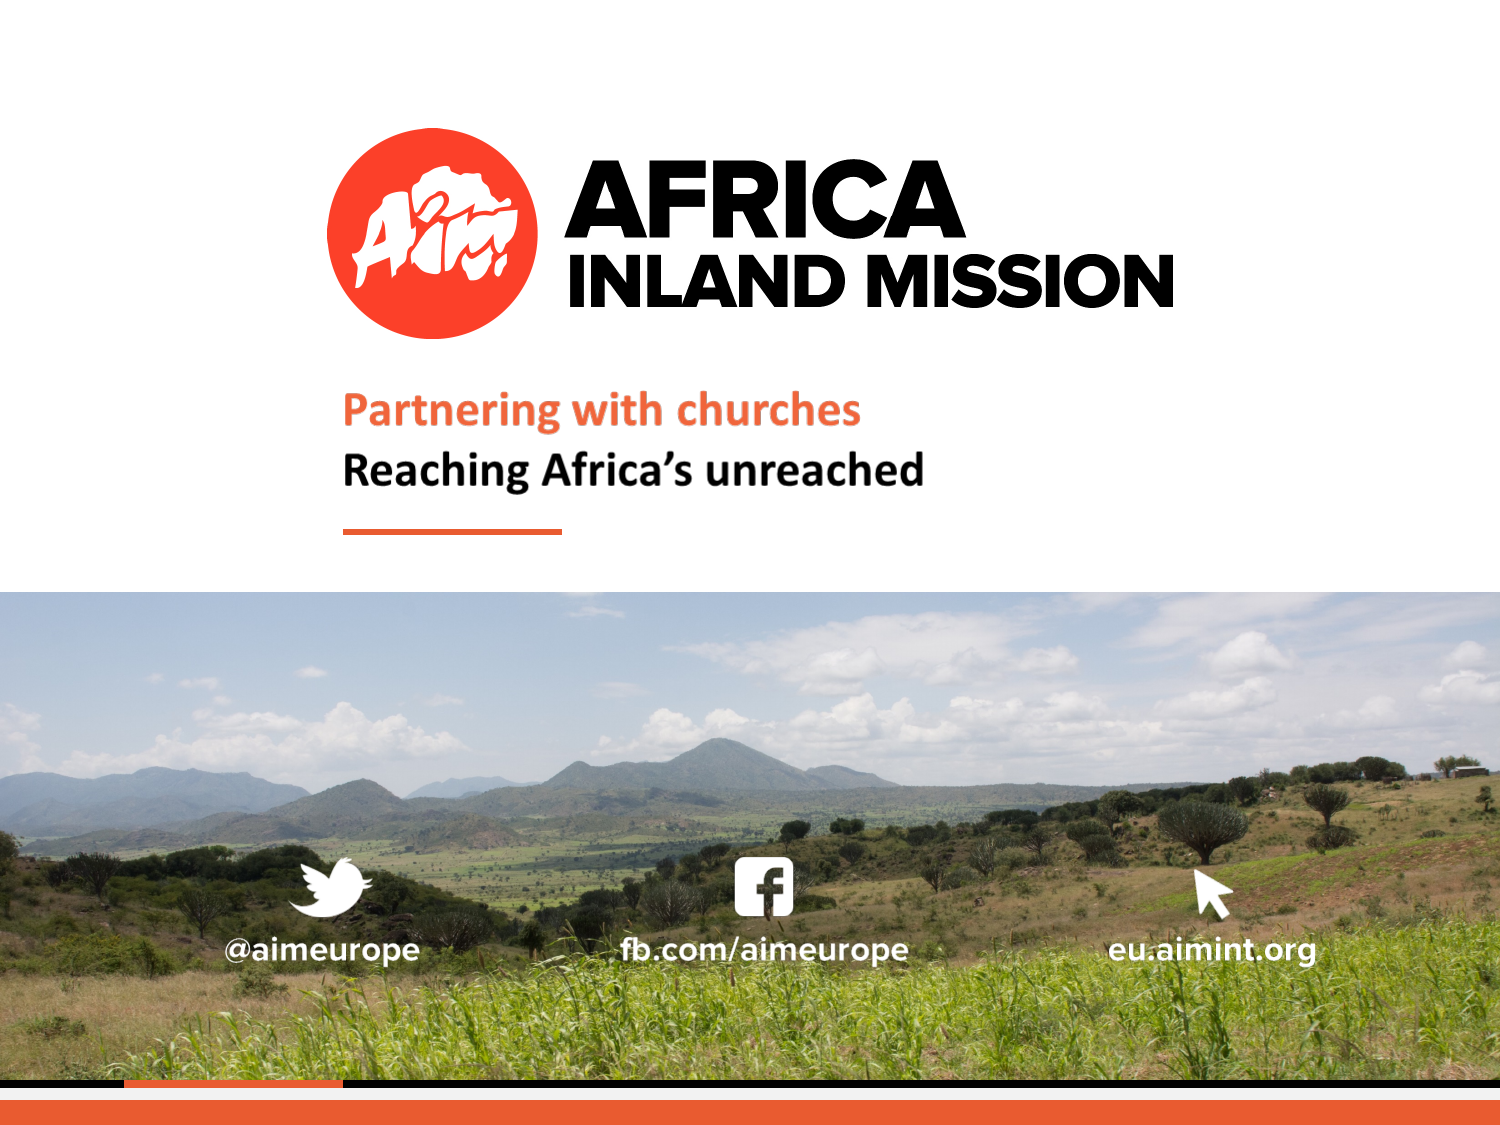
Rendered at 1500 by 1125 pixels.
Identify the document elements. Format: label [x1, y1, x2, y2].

picture [0, 592, 1500, 1080]
picture [327, 128, 1173, 339]
picture [311, 362, 952, 529]
